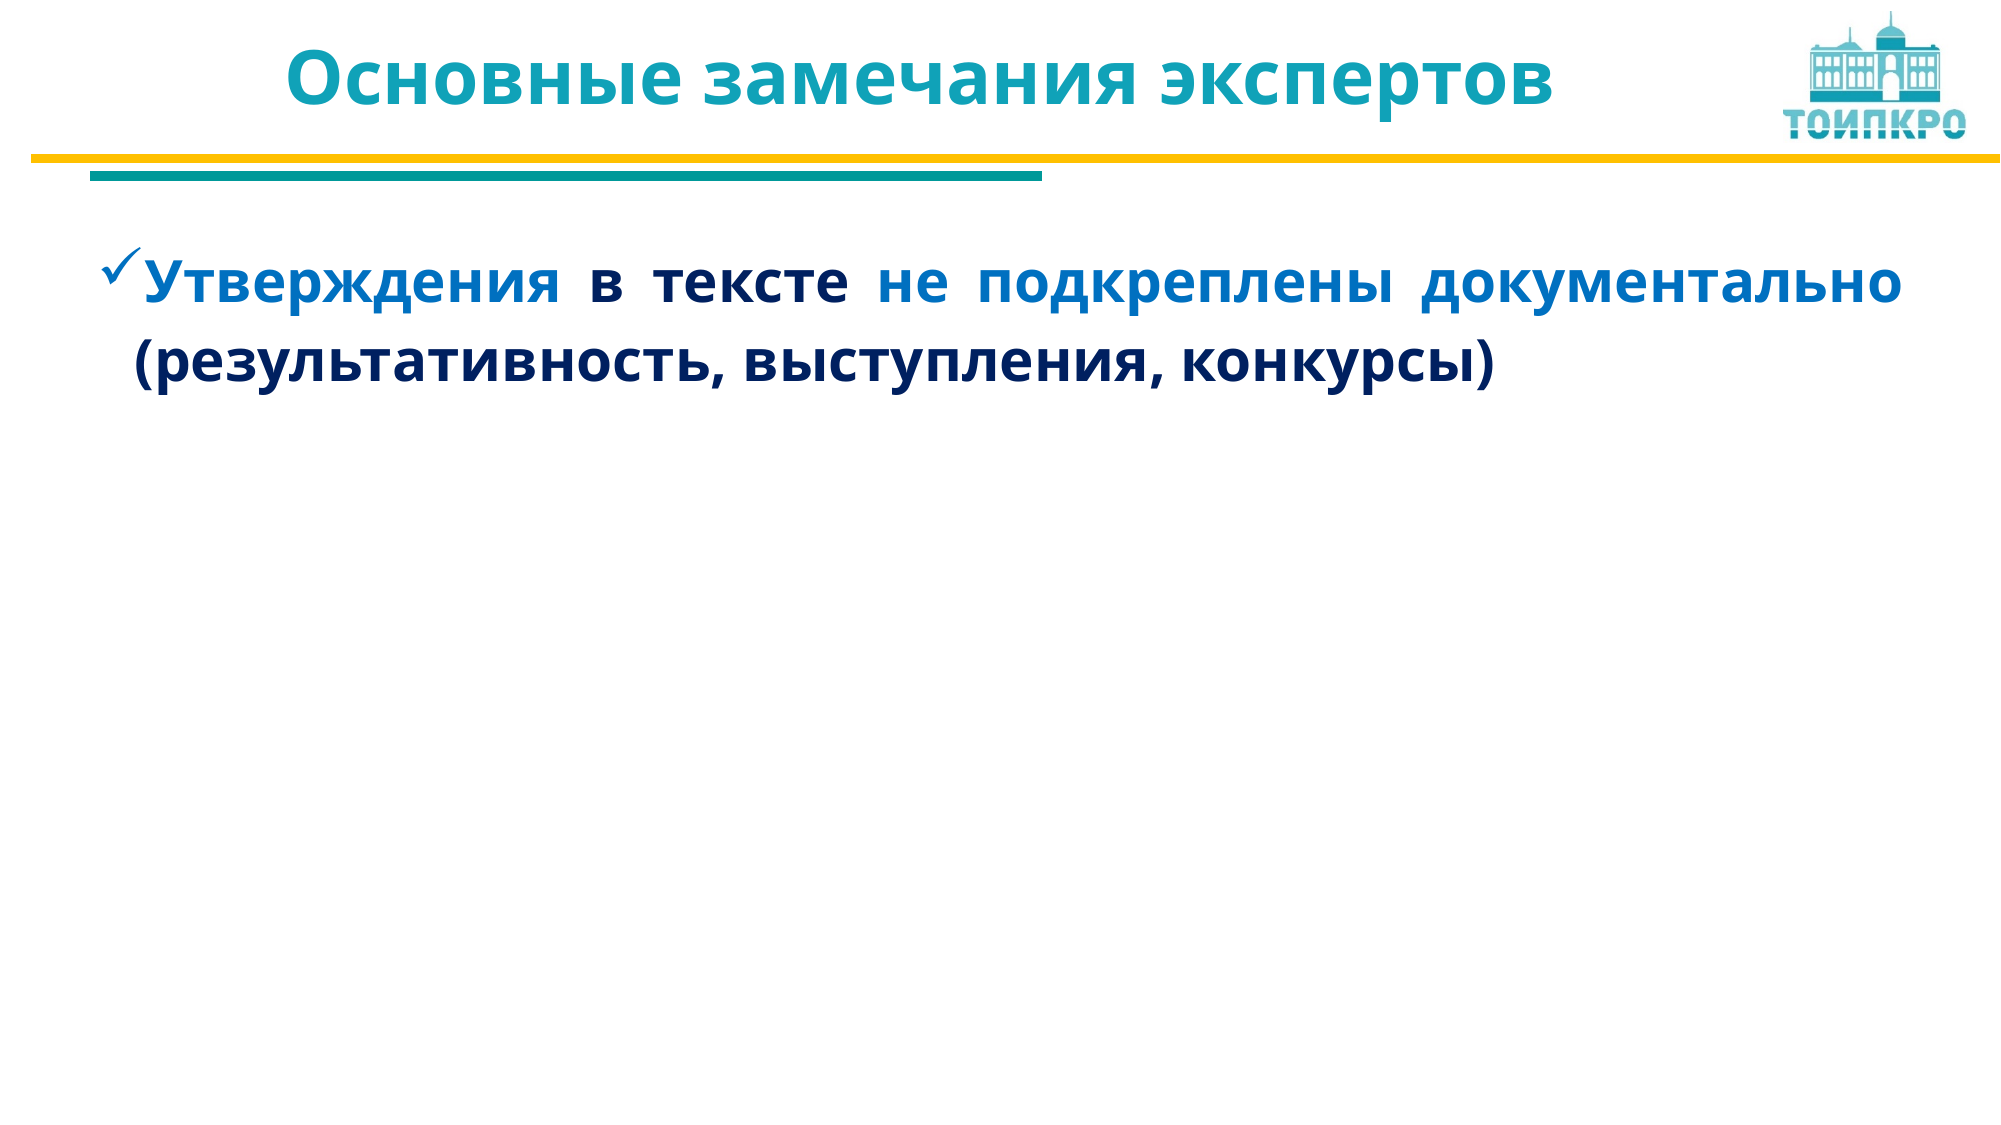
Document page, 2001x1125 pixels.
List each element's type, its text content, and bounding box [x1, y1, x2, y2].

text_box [31, 154, 2000, 180]
picture [1783, 11, 1967, 143]
list Утверждения в тексте не подкреплены документально (результативность, выступления, конкурсы) [81, 226, 1919, 1125]
title Основные замечания экспертов [58, 28, 1783, 133]
